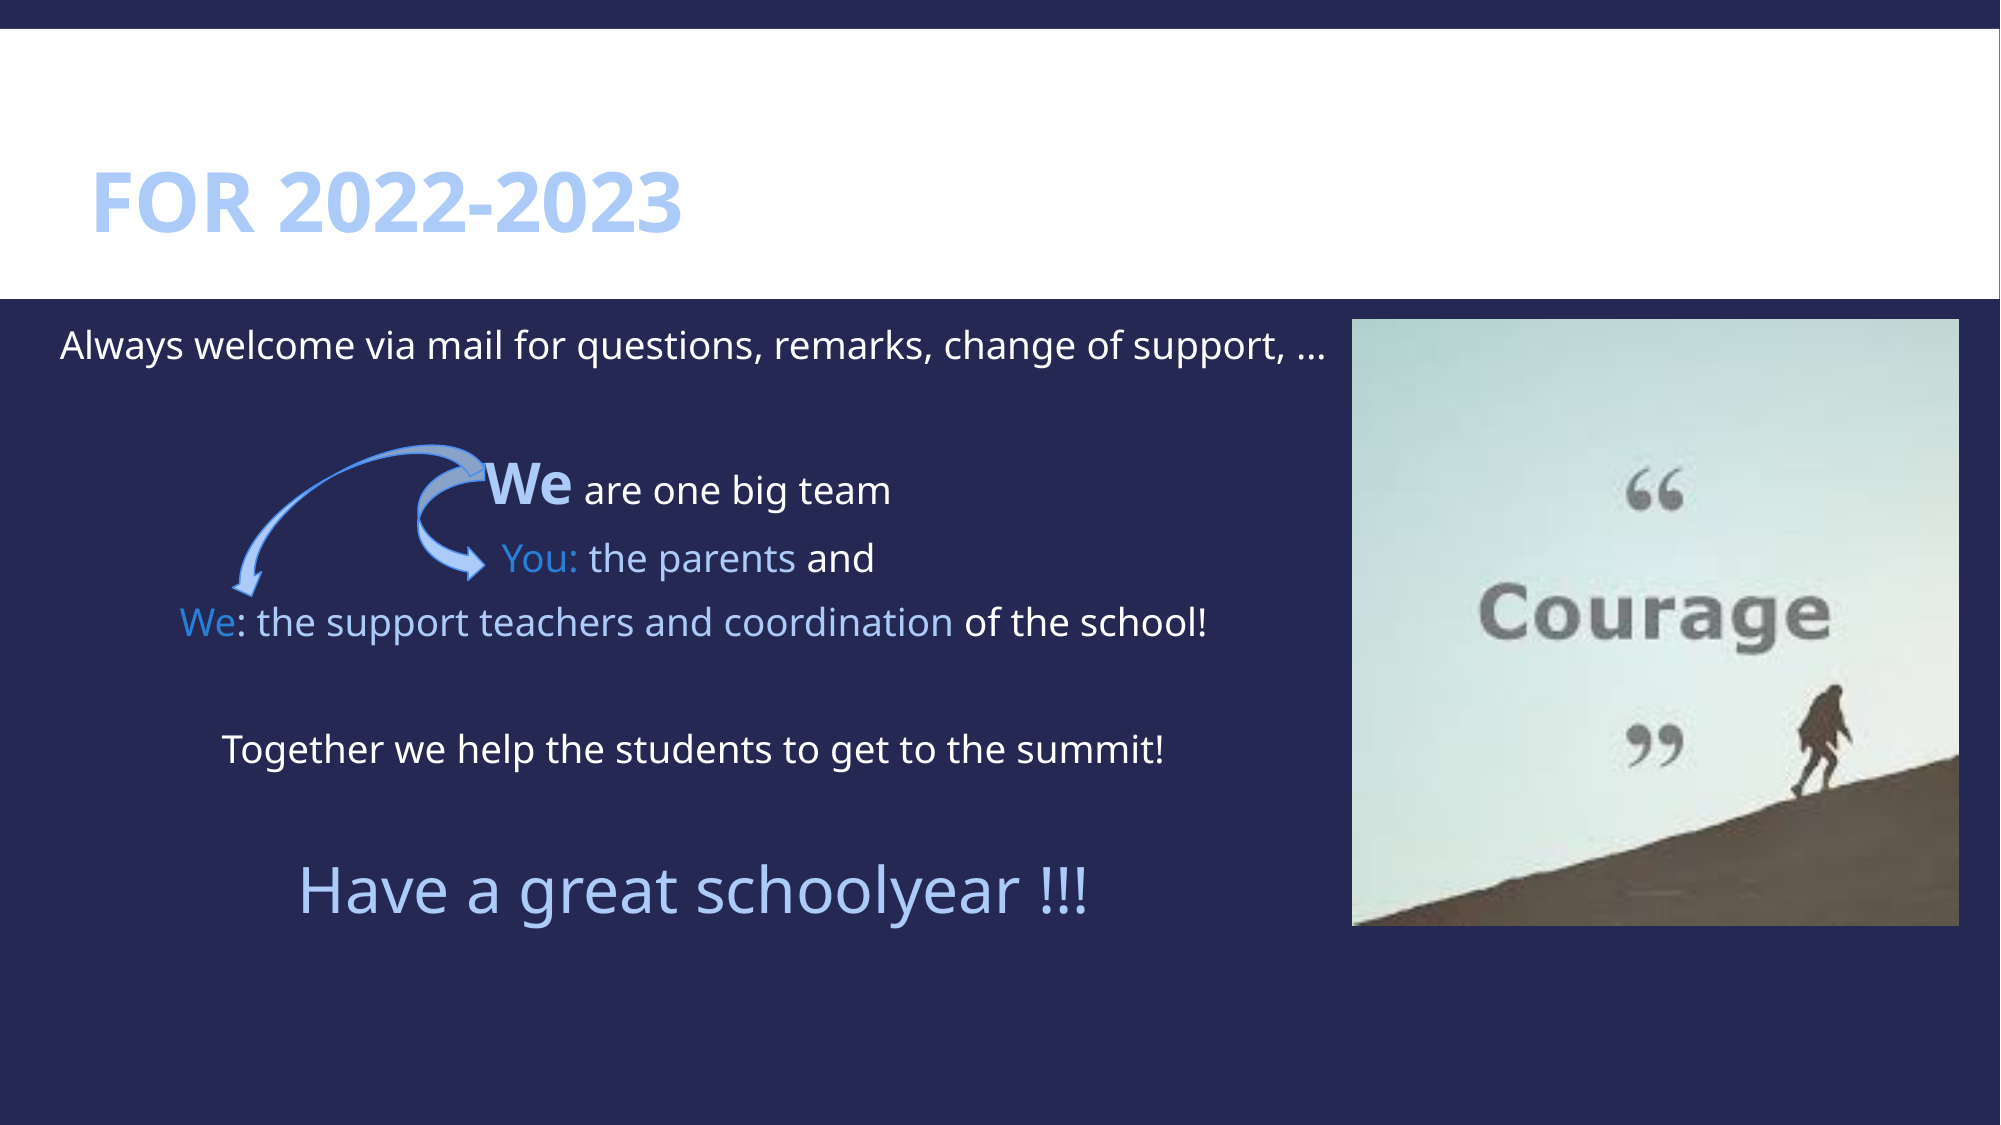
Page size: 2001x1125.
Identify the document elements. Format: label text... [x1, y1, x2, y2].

text_box [231, 444, 486, 598]
list Always welcome via mail for questions, remarks, change of support, … We are one big team You: the parents and We: the support teachers and coordination of the school! Together we help the students to get to the summit! Have a great schoolyear !!! [33, 319, 1354, 938]
title For 2022-2023 [74, 94, 988, 319]
text_box [416, 466, 486, 582]
picture [1352, 318, 1959, 926]
